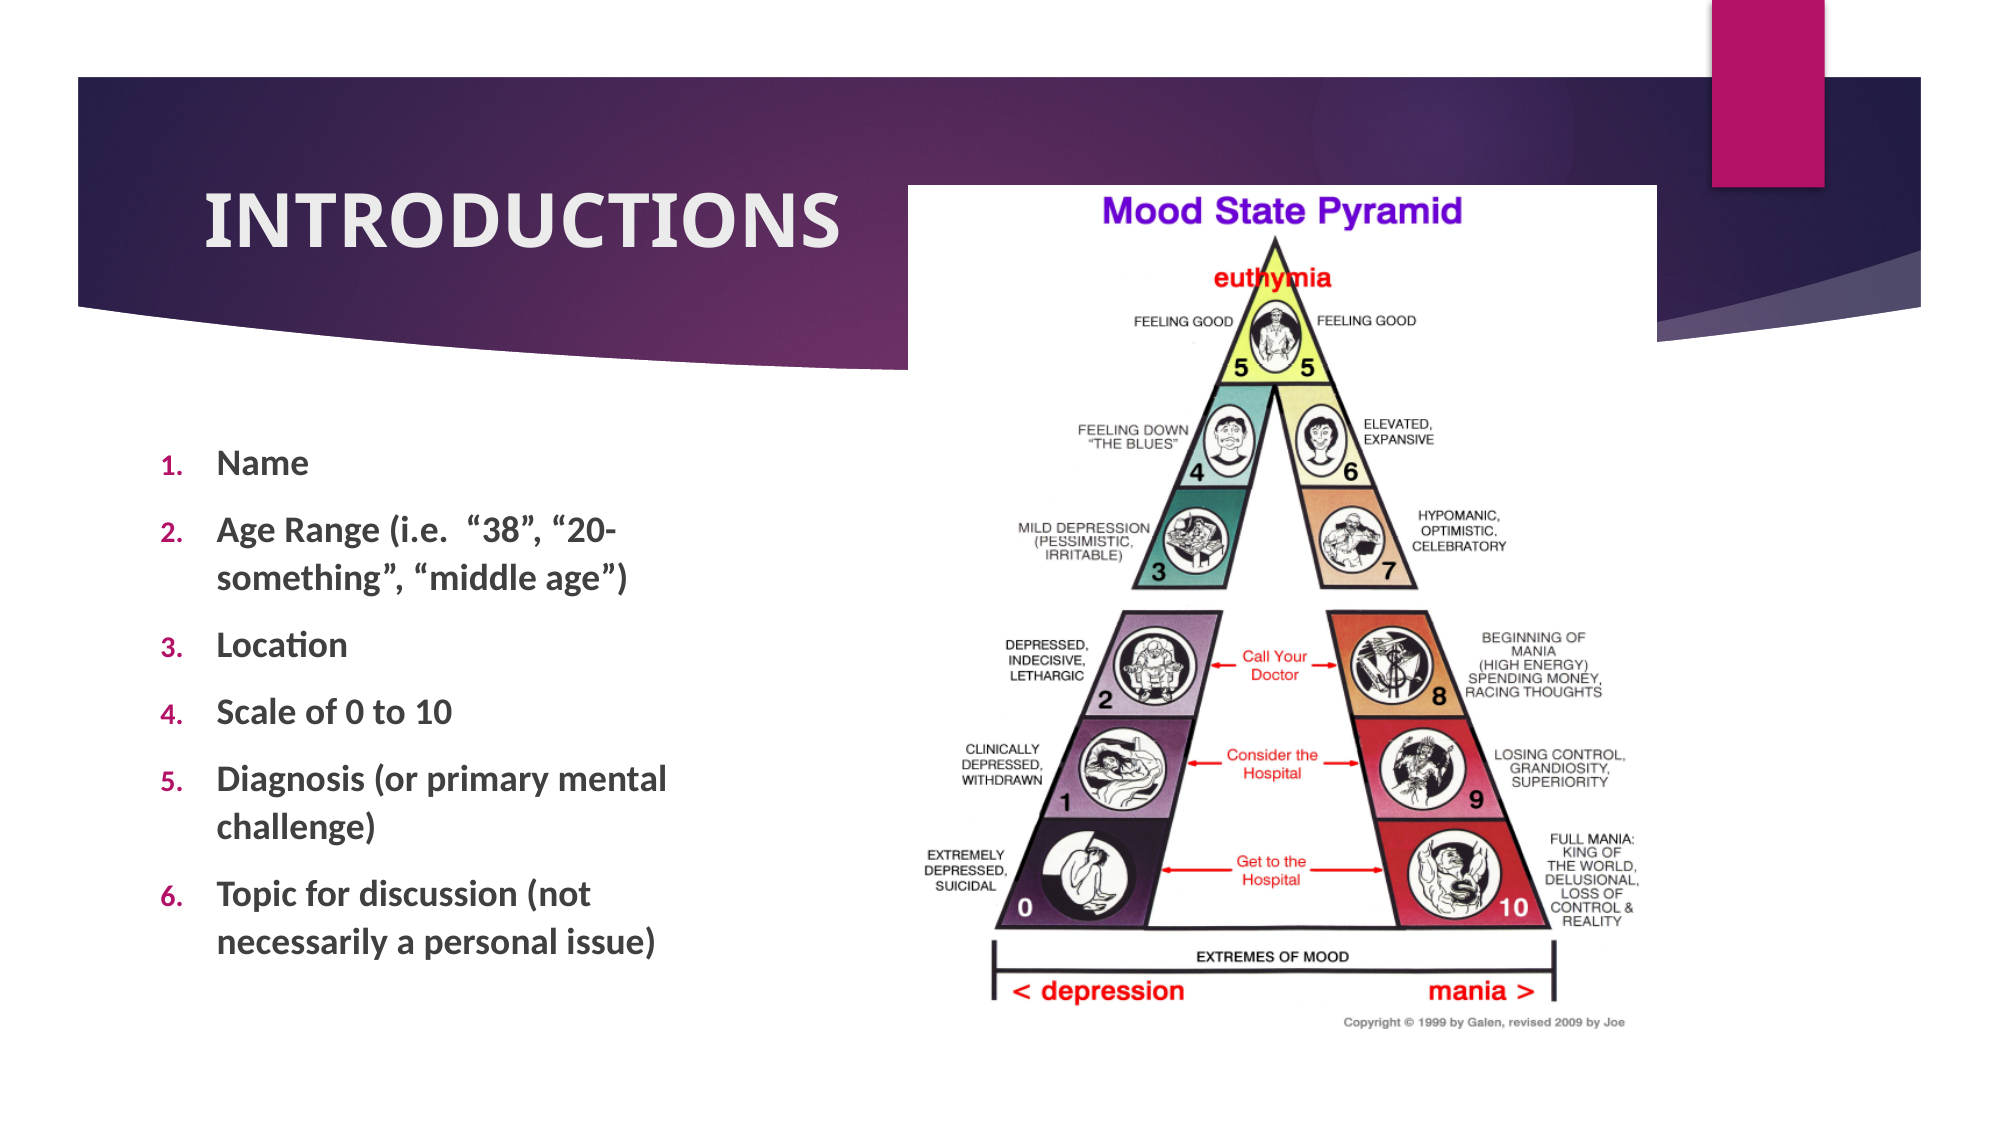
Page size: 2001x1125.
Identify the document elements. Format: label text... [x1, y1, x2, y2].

title INTRODUCTIONS [189, 159, 1627, 276]
picture [907, 185, 1657, 1042]
list Name Age Range (i.e. “38”, “20-something”, “middle age”) Location Scale of 0 to 10 Diagnosis (or primary mental challenge) Topic for discussion (not necessarily a personal issue) [145, 427, 734, 1041]
